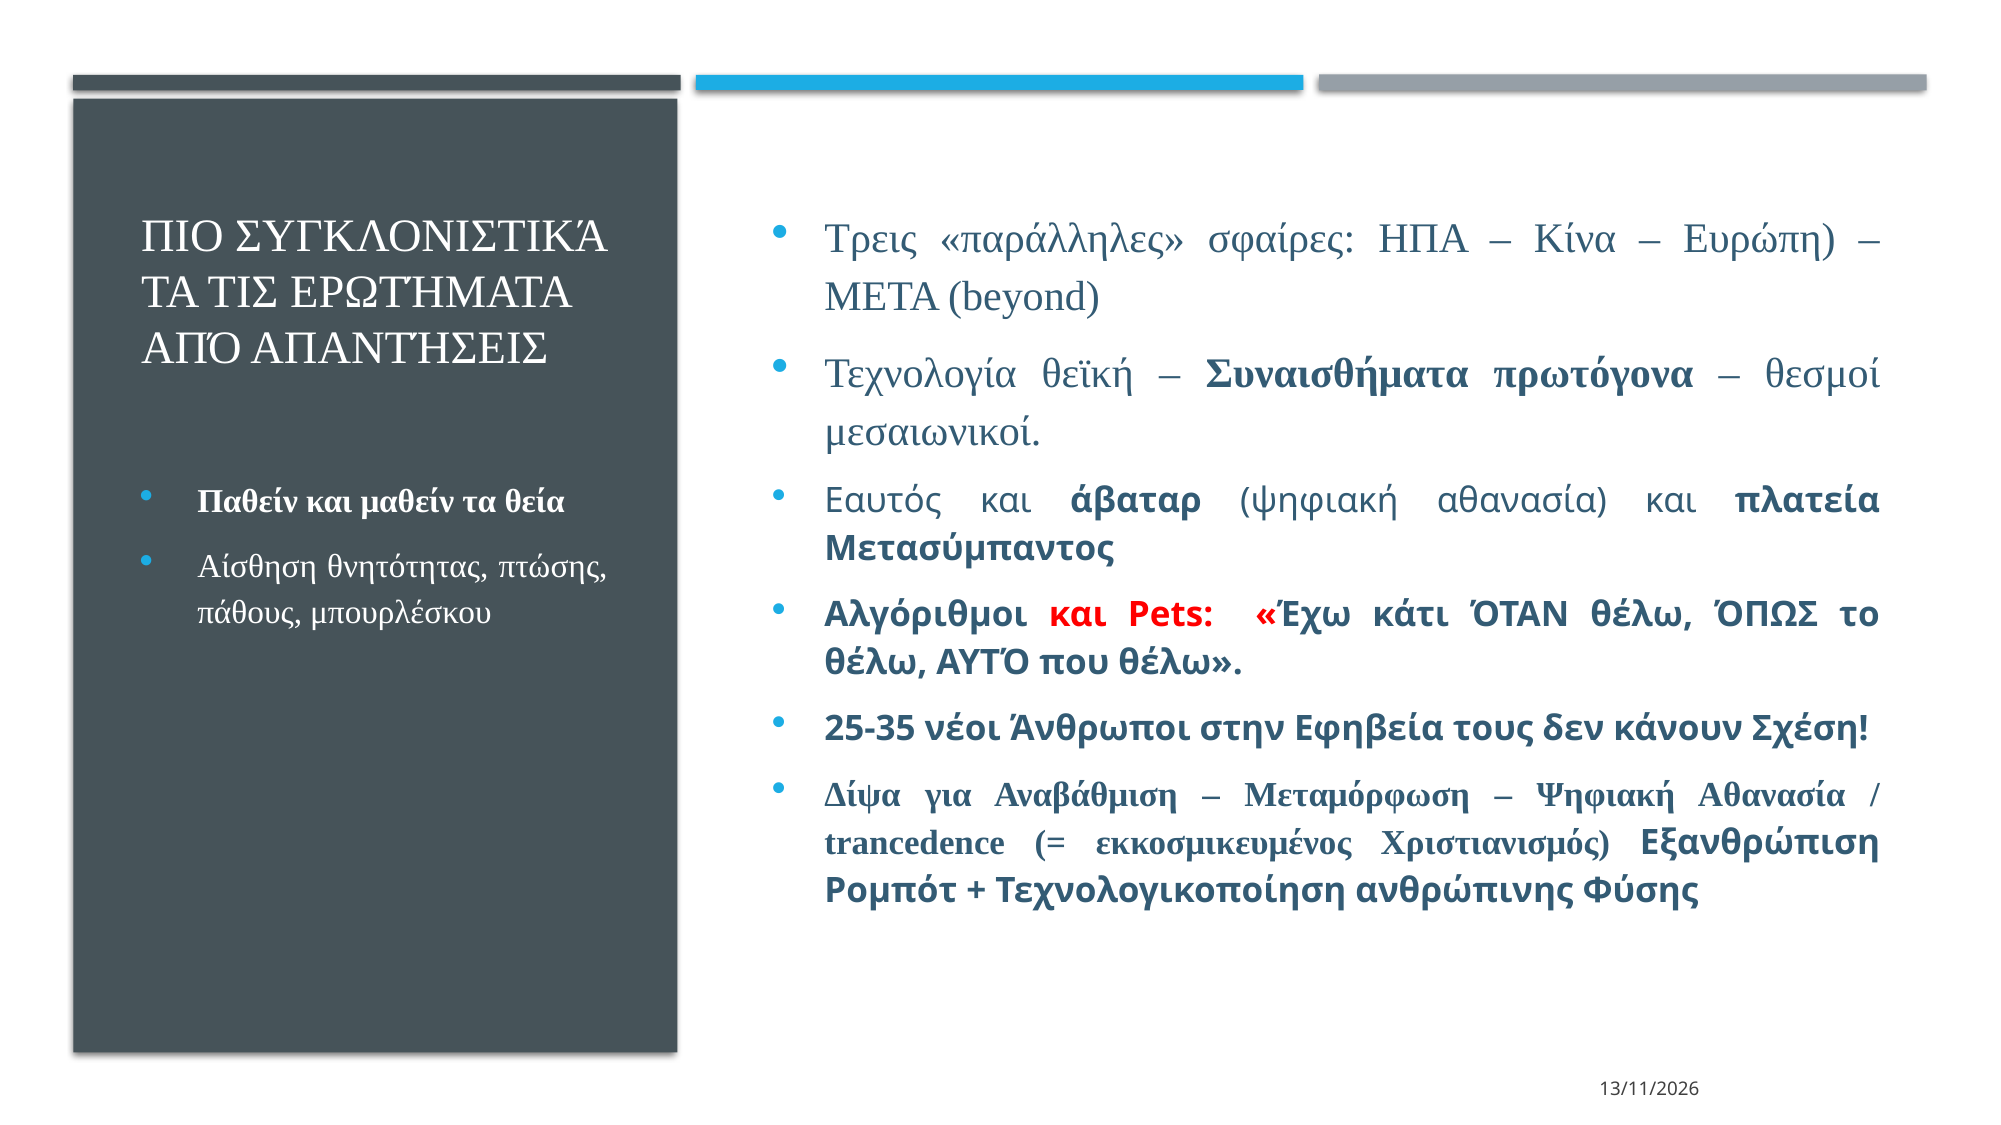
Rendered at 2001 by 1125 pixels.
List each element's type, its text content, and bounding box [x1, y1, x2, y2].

list Παθείν και μαθείν τα θεία Αίσθηση θνητότητας, πτώσης, πάθους, μπουρλέσκου [125, 465, 624, 958]
list Τρεις «παράλληλες» σφαίρες: ΗΠΑ – Κίνα – Ευρώπη) – ΜΕΤΑ (beyond) Τεχνολογία θεϊκή – Συναισθήματα πρωτόγονα – θεσμοί μεσαιωνικοί. Εαυτός και άβαταρ (ψηφιακή αθανασία) και πλατεία Μετασύμπαντος Αλγόριθμοι και Pets: «Έχω κάτι ΌΤΑΝ θέλω, ΌΠΩΣ το θέλω, ΑΥΤΌ που θέλω». 25-35 νέοι Άνθρωποι στην Εφηβεία τους δεν κάνουν Σχέση! Δίψα για Αναβάθμιση – Μεταμόρφωση – Ψηφιακή Αθανασία / trancedence (= εκκοσμικευμένος Χριστιανισμός) Εξανθρώπιση Ρομπότ + Τεχνολογικοποίηση ανθρώπινης Φύσης [758, 126, 1895, 958]
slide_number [1247, 1059, 1715, 1120]
title Πιο συγκλονιστικά ΤΑ ΤΙΣ ερωτήματα από απαντήσεις [125, 153, 624, 436]
